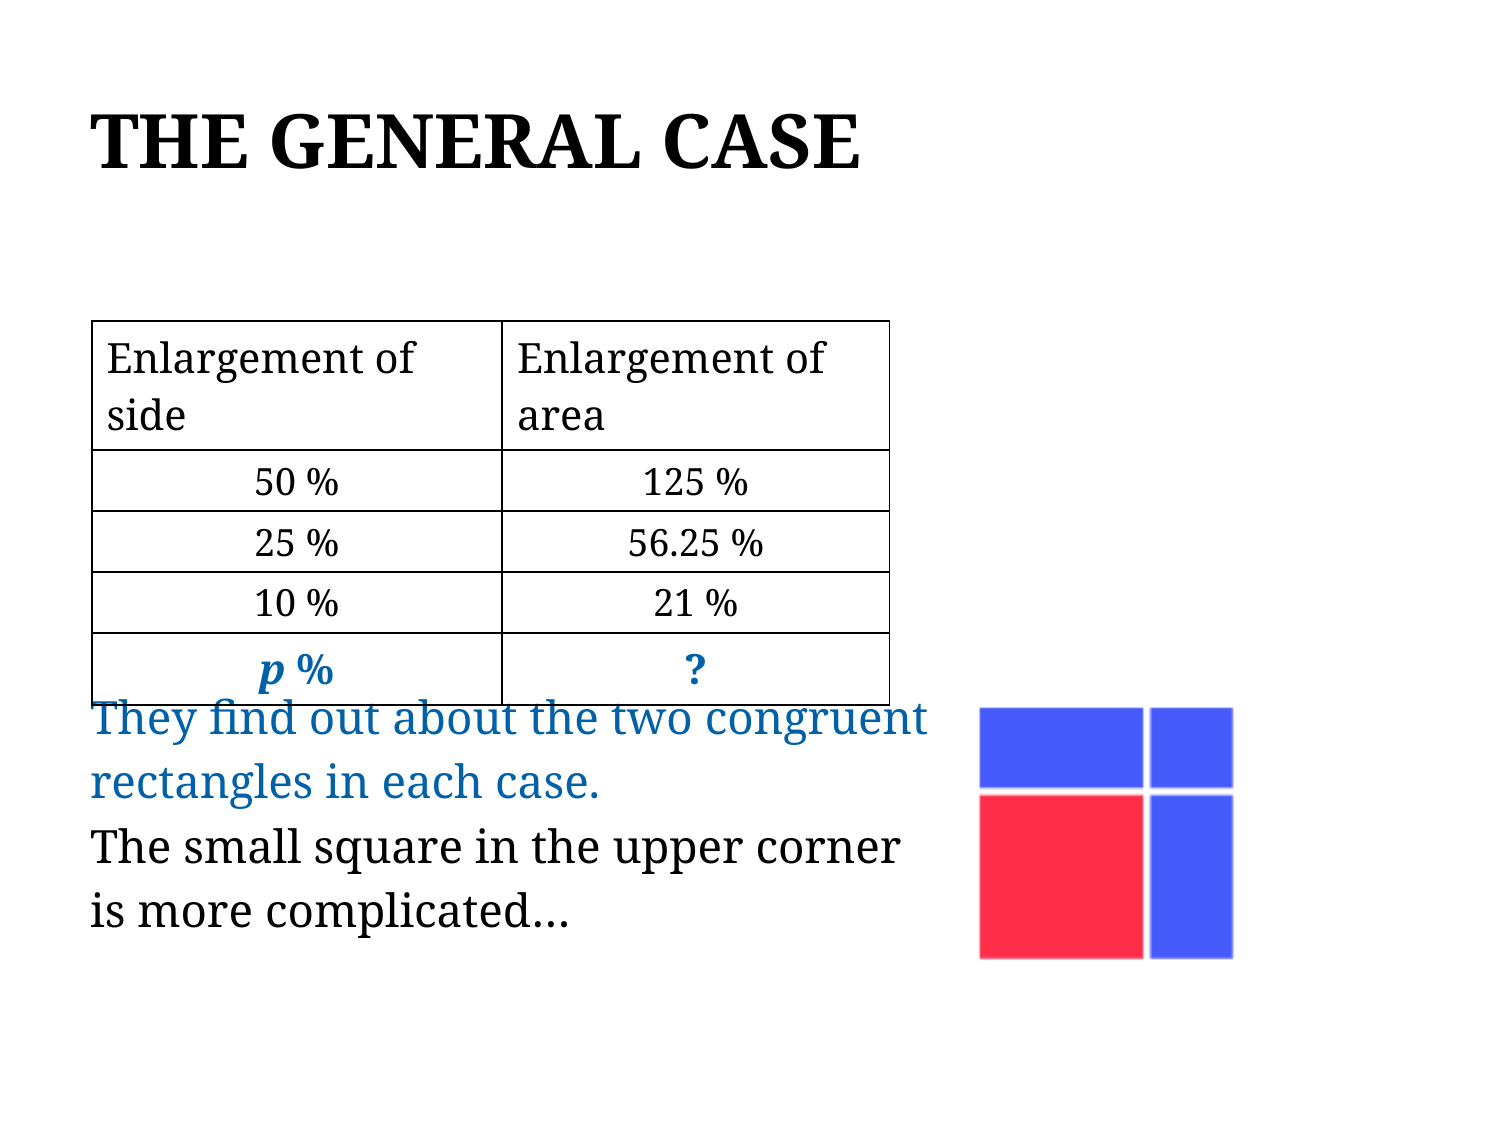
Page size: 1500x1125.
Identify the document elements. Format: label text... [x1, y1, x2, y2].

table_cell 10 % [93, 573, 501, 632]
table_cell 25 % [93, 512, 501, 571]
table_cell 50 % [93, 451, 501, 510]
table_cell 21 % [503, 573, 889, 632]
table_cell p % [93, 634, 501, 704]
title The general case [75, 45, 1425, 233]
table_header Enlargement of side [93, 322, 501, 449]
list They find out about the two congruent rectangles in each case. The small square in the upper corner is more complicated… [75, 262, 1425, 1005]
table_cell 125 % [503, 451, 889, 510]
picture [972, 700, 1240, 968]
table_cell ? [503, 634, 889, 704]
table_cell 56.25 % [503, 512, 889, 571]
table_header Enlargement of area [503, 322, 889, 449]
